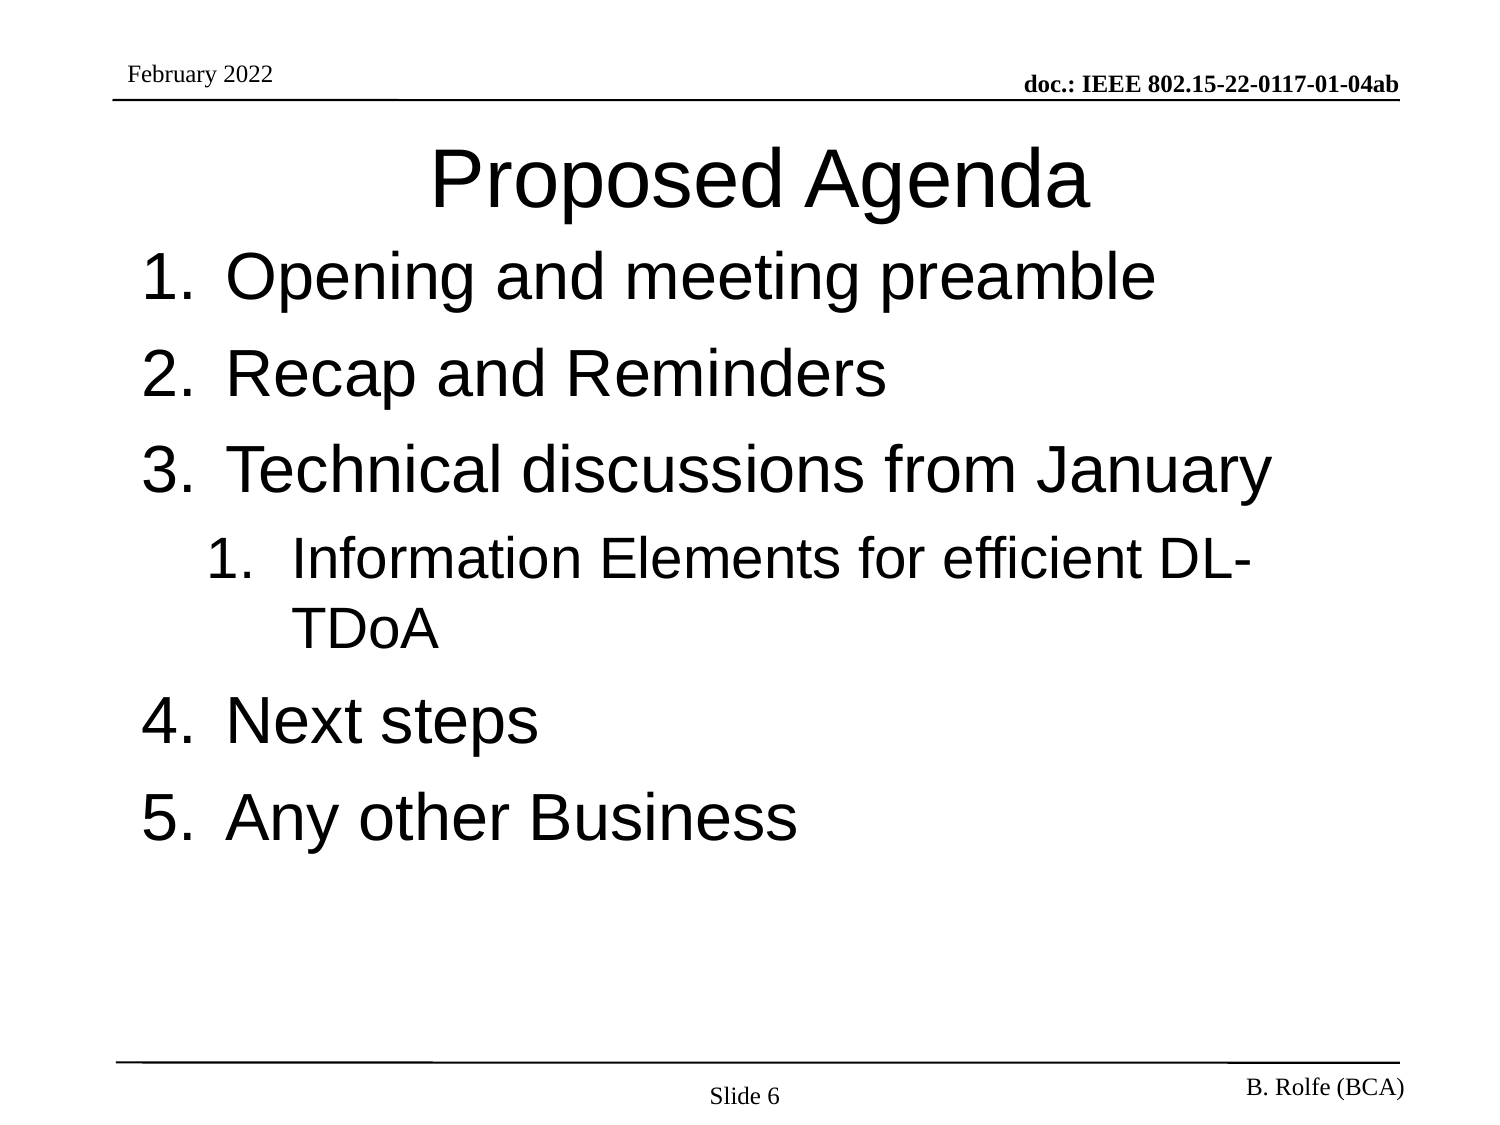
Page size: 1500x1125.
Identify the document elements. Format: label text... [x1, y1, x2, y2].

slide_number Slide 6 [690, 1075, 799, 1115]
list Opening and meeting preamble Recap and Reminders Technical discussions from January Information Elements for efficient DL-TDoA Next steps Any other Business [125, 224, 1400, 1024]
title Proposed Agenda [123, 112, 1398, 237]
